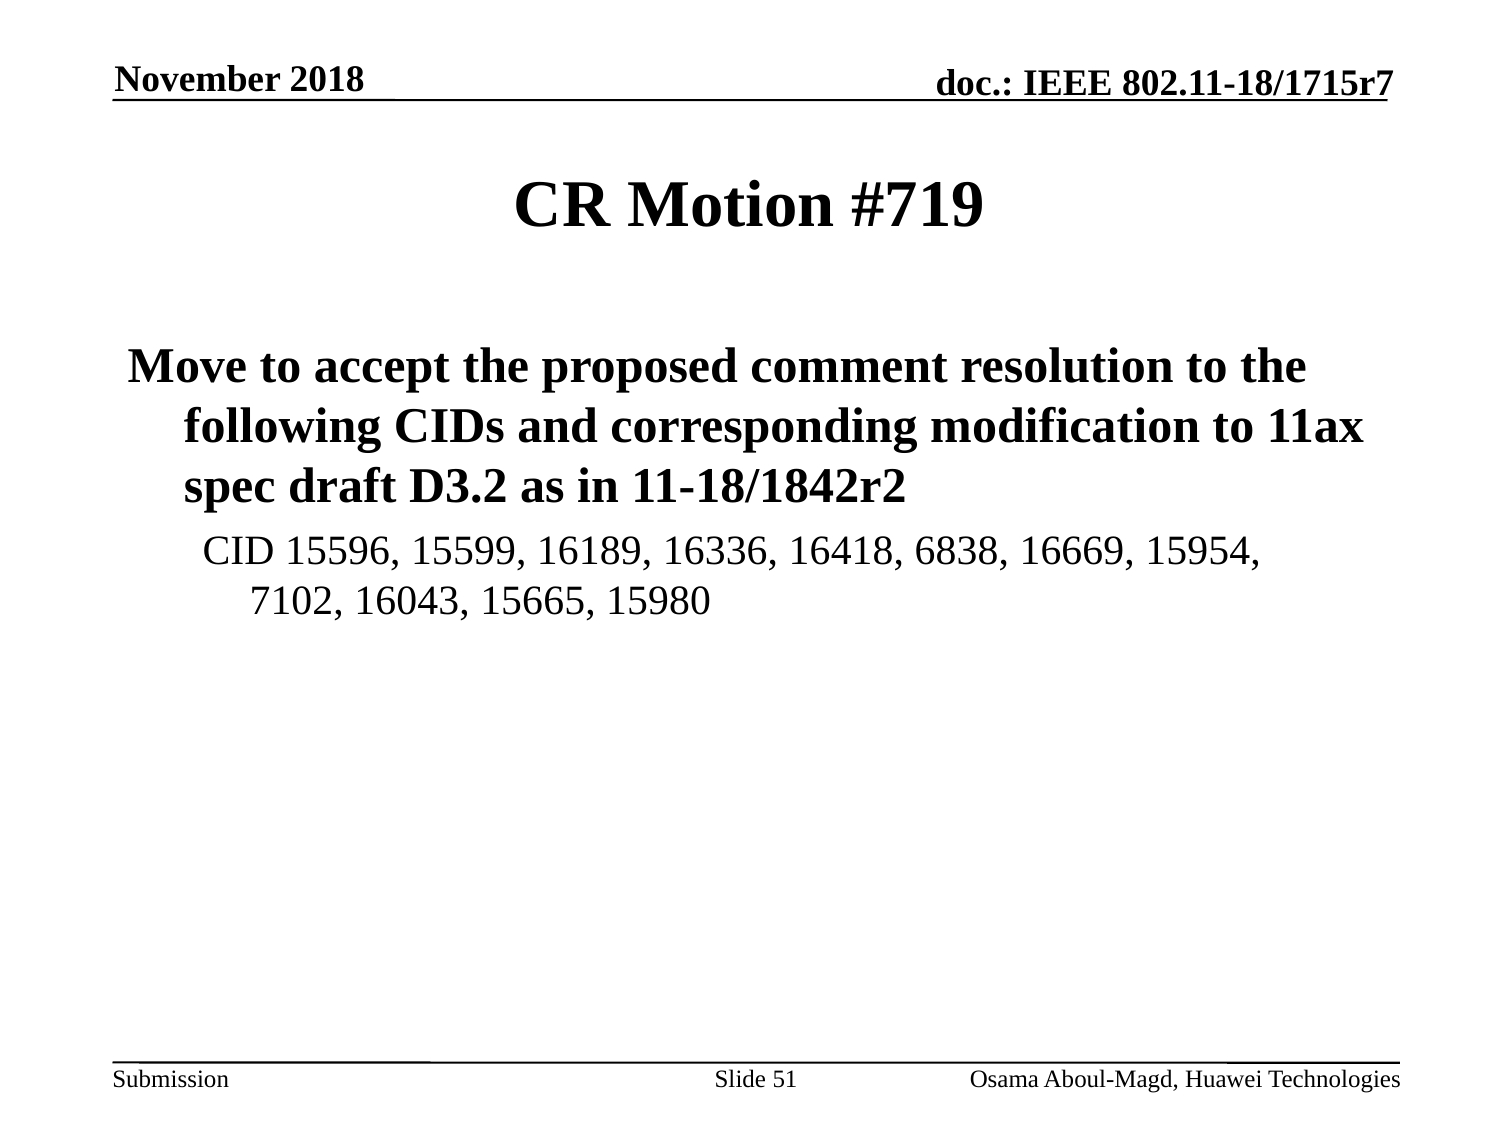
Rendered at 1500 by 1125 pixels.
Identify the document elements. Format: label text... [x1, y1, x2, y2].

footer Osama Aboul-Magd, Huawei Technologies [878, 1061, 1402, 1093]
title CR Motion #719 [112, 112, 1388, 288]
slide_number Slide 51 [712, 1061, 800, 1123]
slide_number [114, 54, 423, 100]
list Move to accept the proposed comment resolution to the following CIDs and corresponding modification to 11ax spec draft D3.2 as in 11-18/1842r2 CID 15596, 15599, 16189, 16336, 16418, 6838, 16669, 15954, 7102, 16043, 15665, 15980 [112, 324, 1388, 1000]
